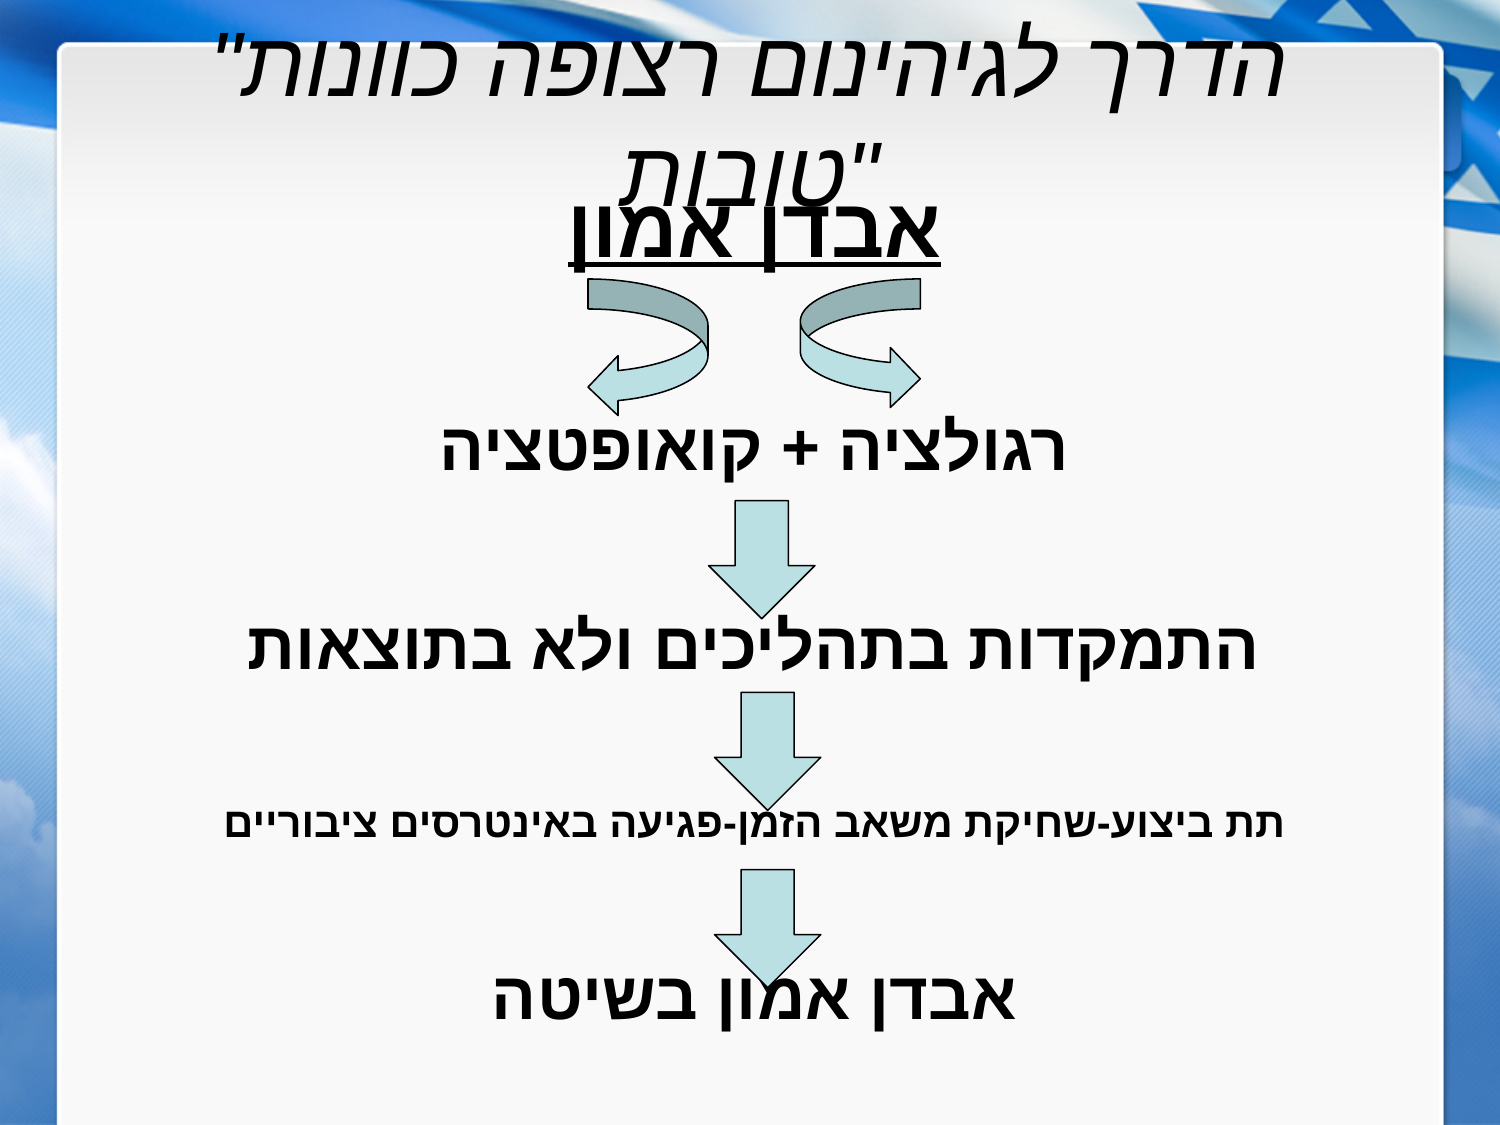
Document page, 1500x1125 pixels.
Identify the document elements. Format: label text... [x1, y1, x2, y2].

list אבדן אמון רגולציה + קואופטציה התמקדות בתהליכים ולא בתוצאות תת ביצוע-שחיקת משאב הזמן-פגיעה באינטרסים ציבוריים אבדן אמון בשיטה [79, 166, 1430, 1101]
text_box [588, 278, 709, 416]
picture [0, 0, 1500, 1125]
text_box [708, 500, 815, 619]
text_box [714, 869, 821, 988]
text_box [800, 278, 921, 408]
text_box [714, 692, 821, 811]
title "הדרך לגיהינום רצופה כוונות טובות" [74, 44, 1426, 185]
